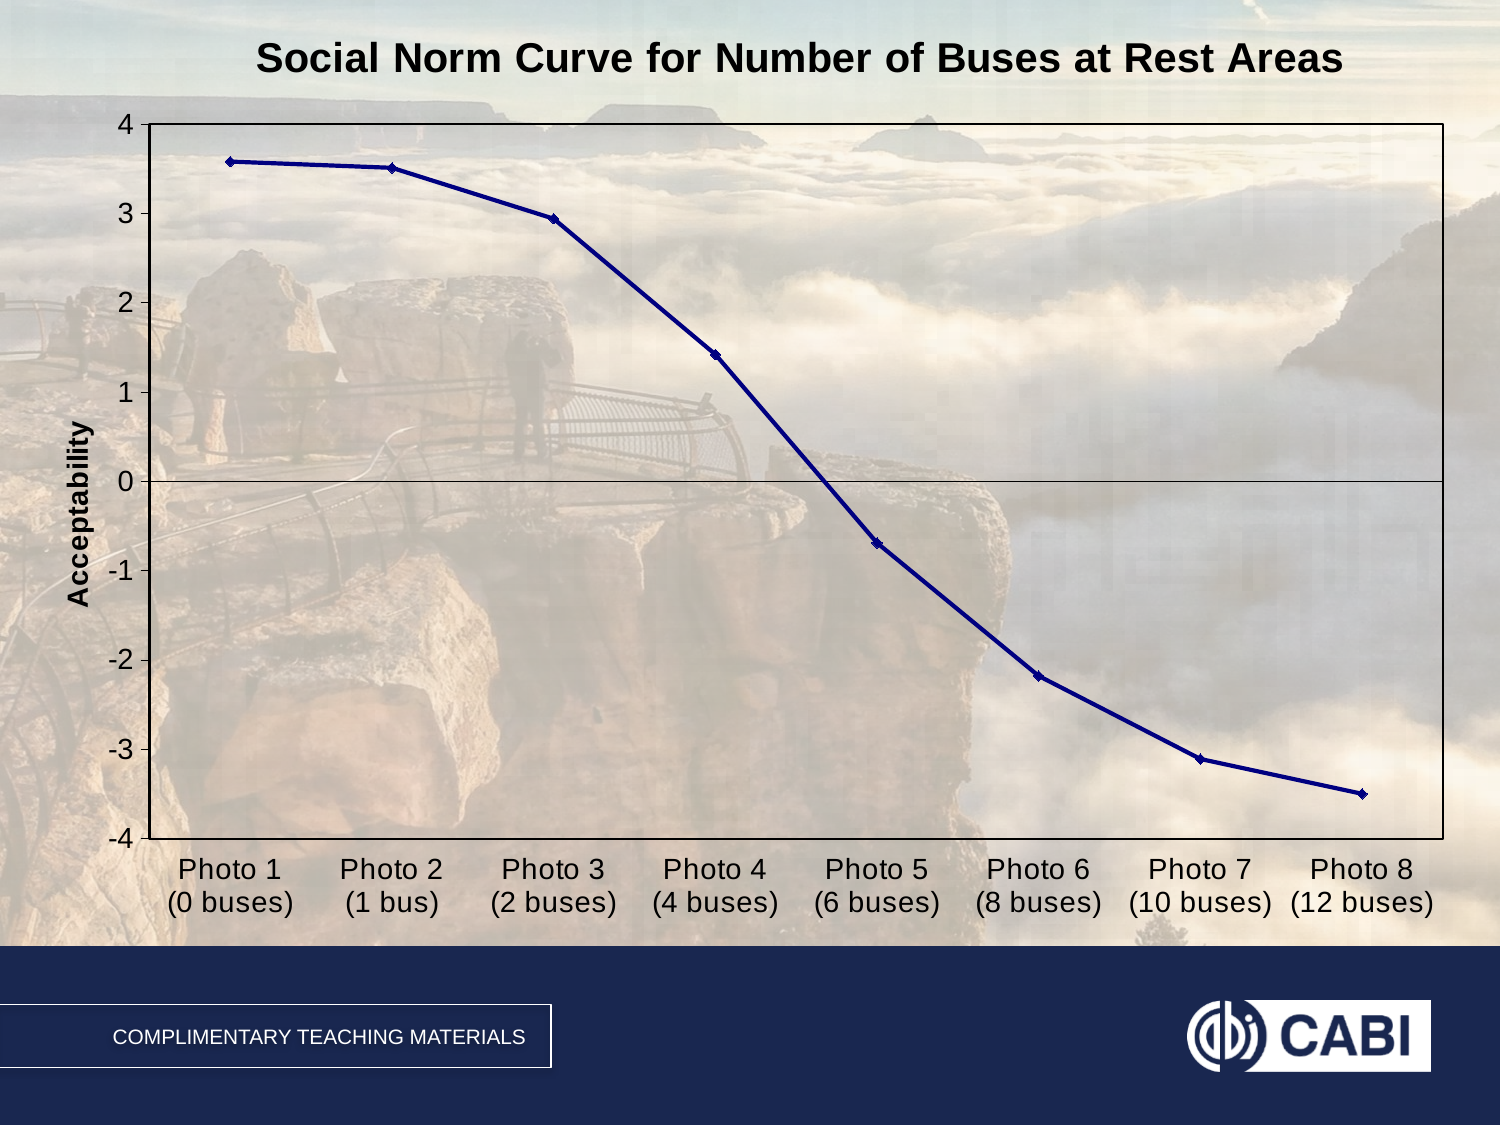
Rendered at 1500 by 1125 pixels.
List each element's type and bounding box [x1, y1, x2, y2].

picture [1187, 1000, 1431, 1072]
chart [49, 12, 1459, 926]
